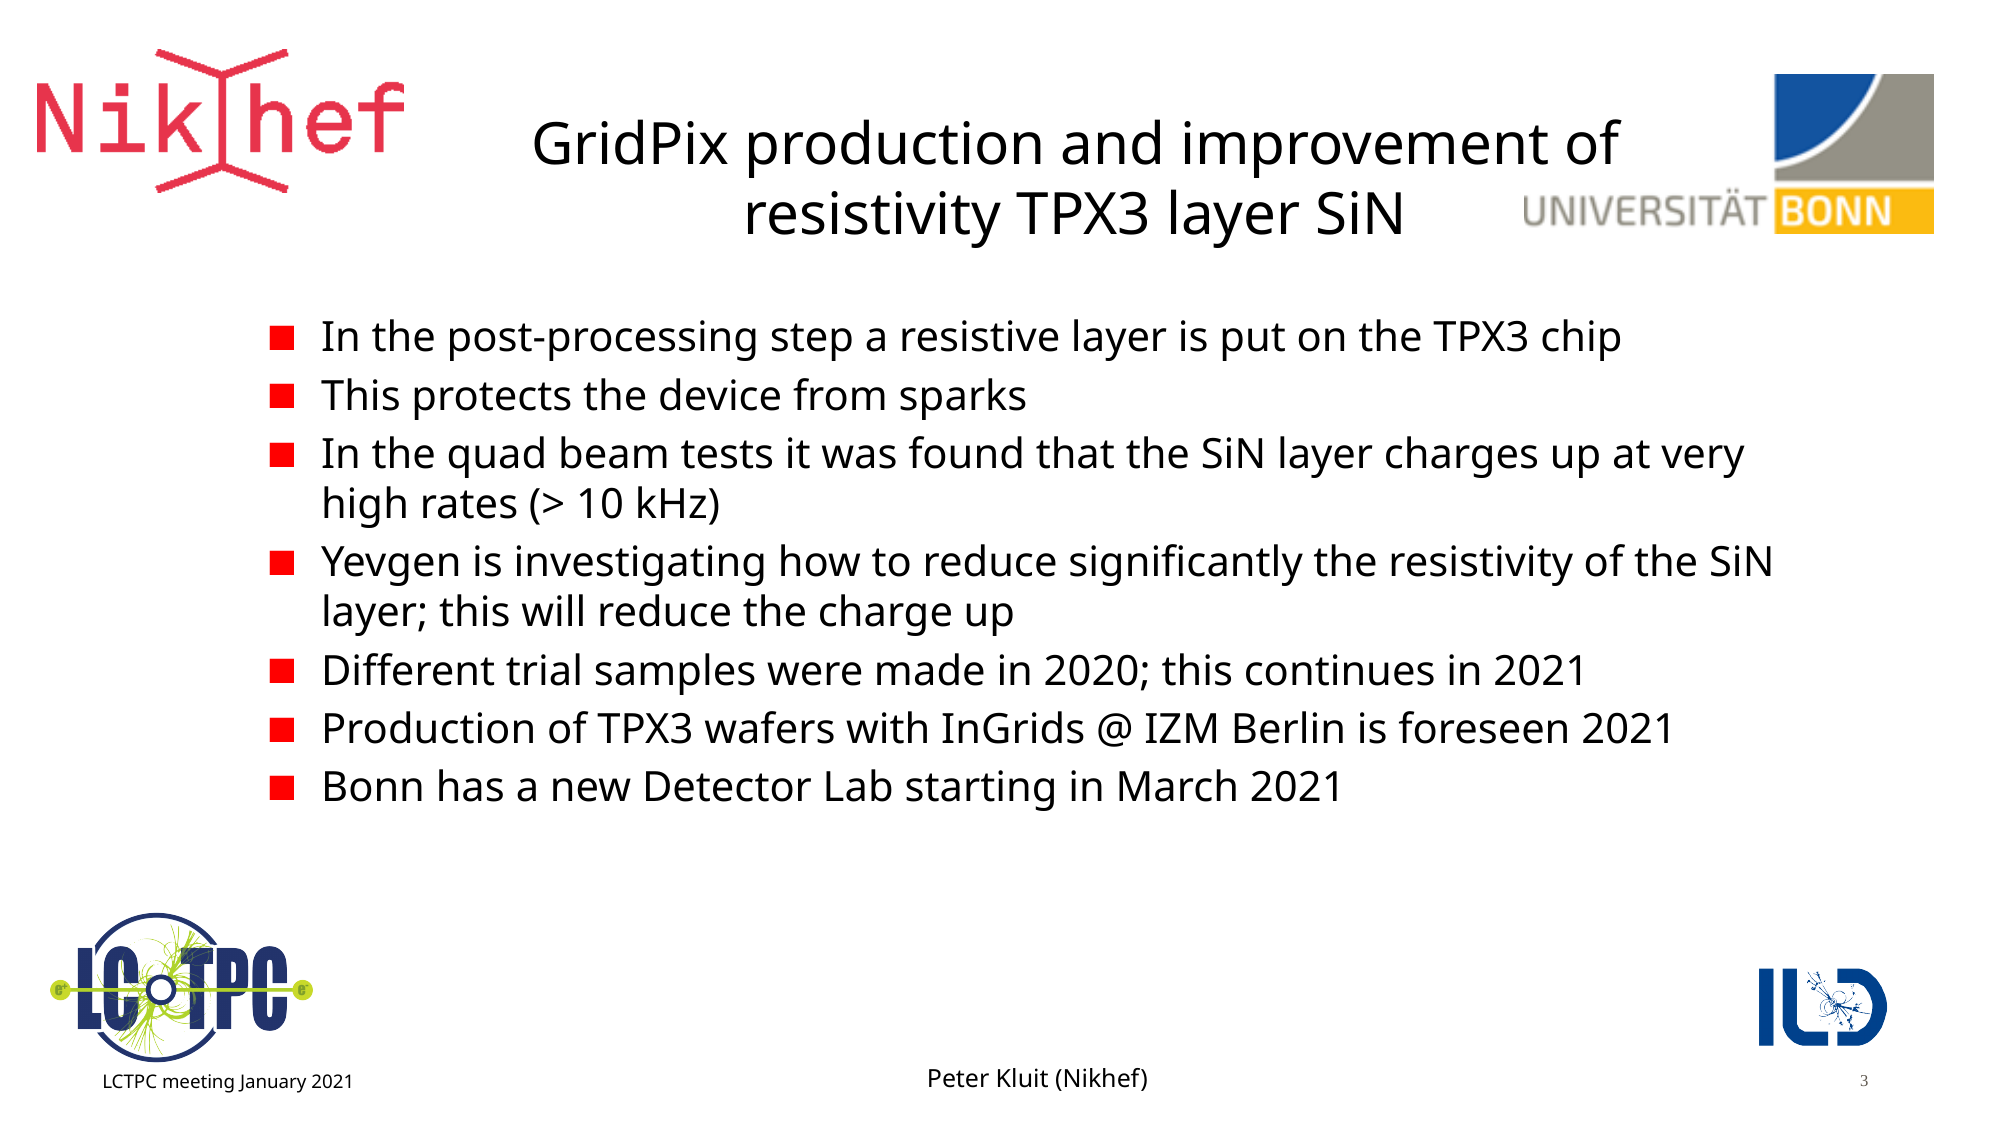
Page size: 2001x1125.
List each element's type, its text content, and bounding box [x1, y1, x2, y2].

picture [1733, 949, 1913, 1065]
picture [264, 653, 294, 683]
picture [264, 545, 294, 575]
picture [264, 320, 294, 350]
text_box In the post-processing step a resistive layer is put on the TPX3 chip This protects the device from sparks In the quad beam tests it was found that the SiN layer charges up at very high rates (> 10 kHz) Yevgen is investigating how to reduce significantly the resistivity of the SiN layer; this will reduce the charge up Different trial samples were made in 2020; this continues in 2021 Production of TPX3 wafers with InGrids @ IZM Berlin is foreseen 2021 Bonn has a new Detector Lab starting in March 2021 [174, 302, 1825, 818]
picture [264, 437, 294, 467]
picture [264, 770, 294, 800]
picture [264, 712, 294, 742]
title GridPix production and improvement of resistivity TPX3 layer SiN [373, 140, 1721, 268]
picture [49, 912, 313, 1063]
picture [37, 49, 404, 194]
picture [1524, 74, 1934, 234]
picture [264, 378, 294, 408]
